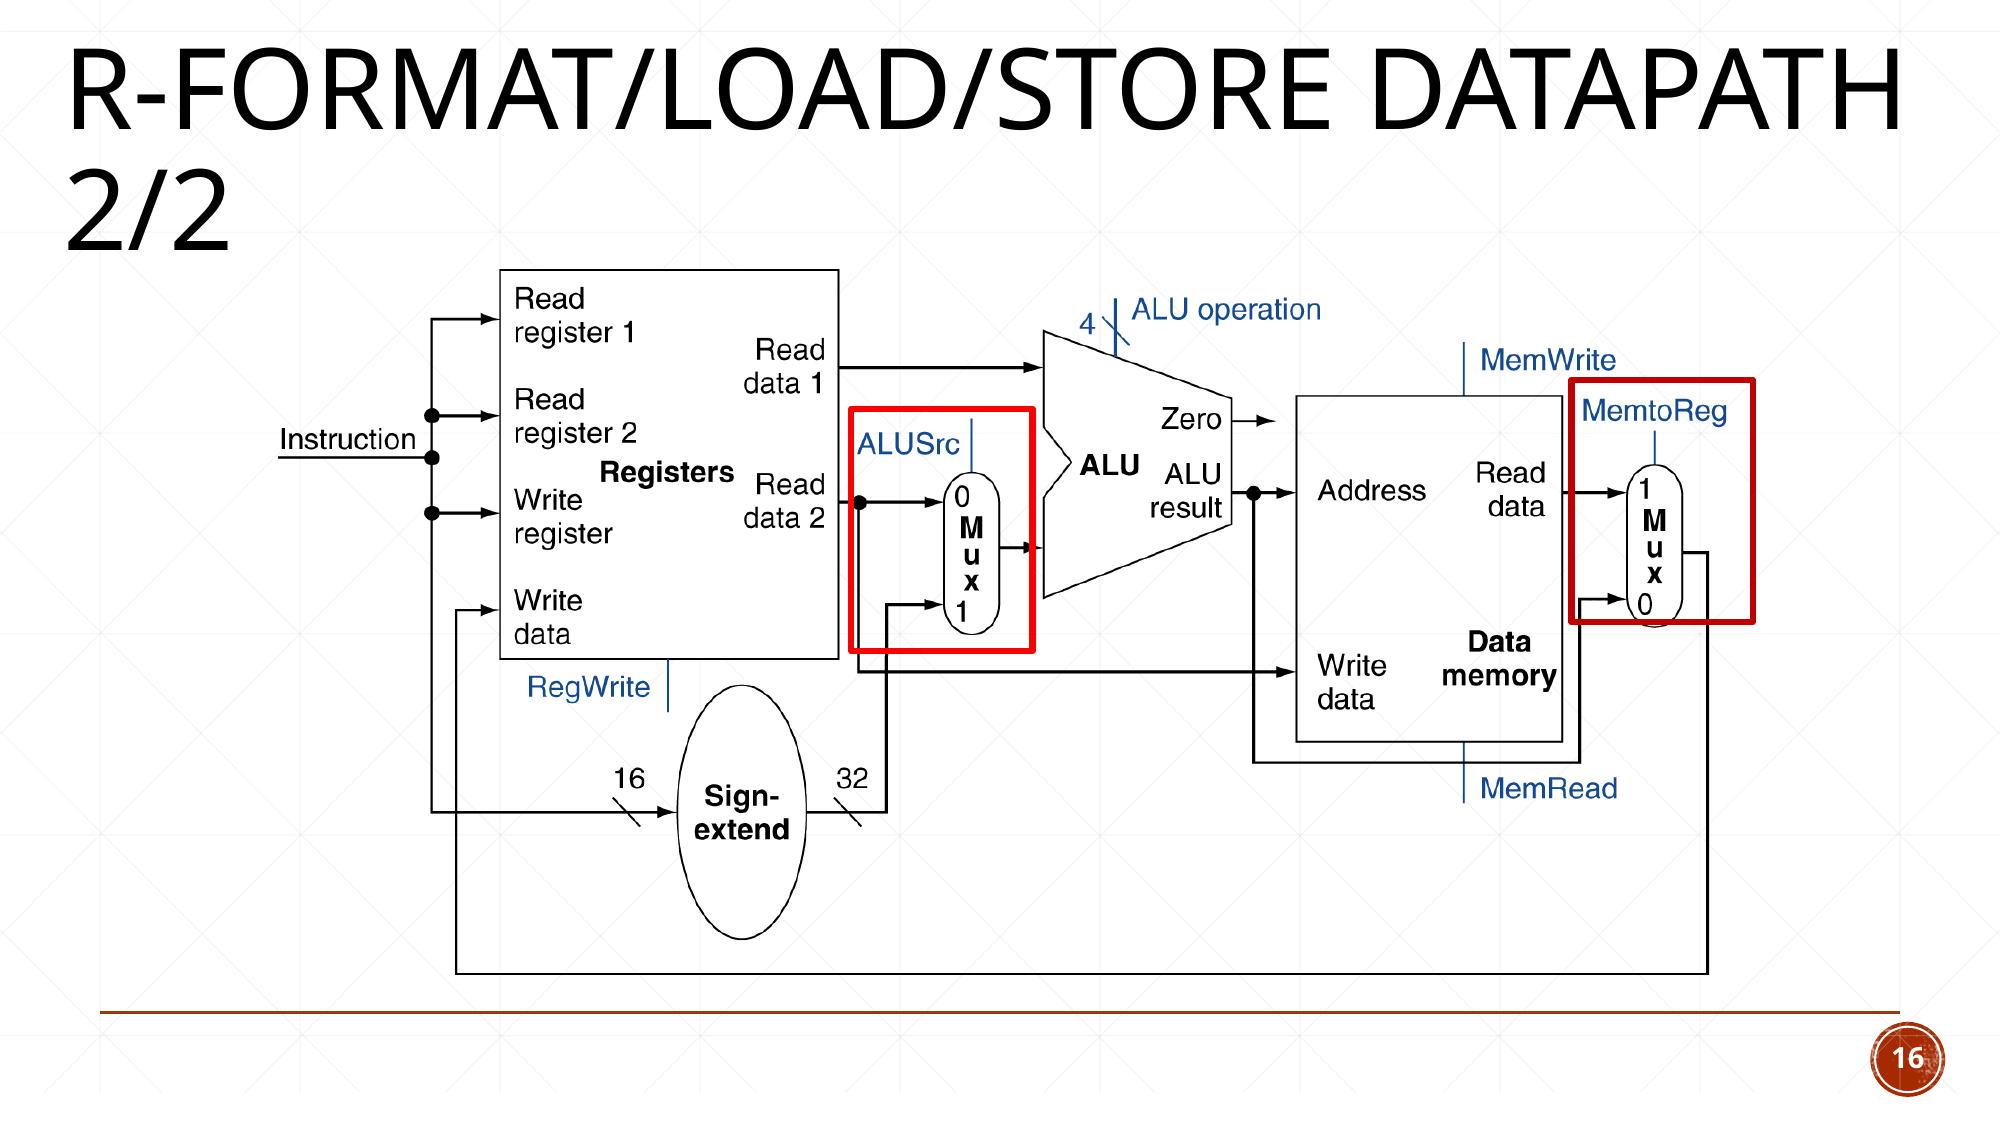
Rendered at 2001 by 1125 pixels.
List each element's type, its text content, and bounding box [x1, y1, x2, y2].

text_box [1727, 379, 1754, 623]
slide_number 16 [1855, 1028, 1961, 1089]
picture [278, 269, 1727, 974]
title R-format/Load/Store Datapath 2/2 [48, 52, 1961, 254]
